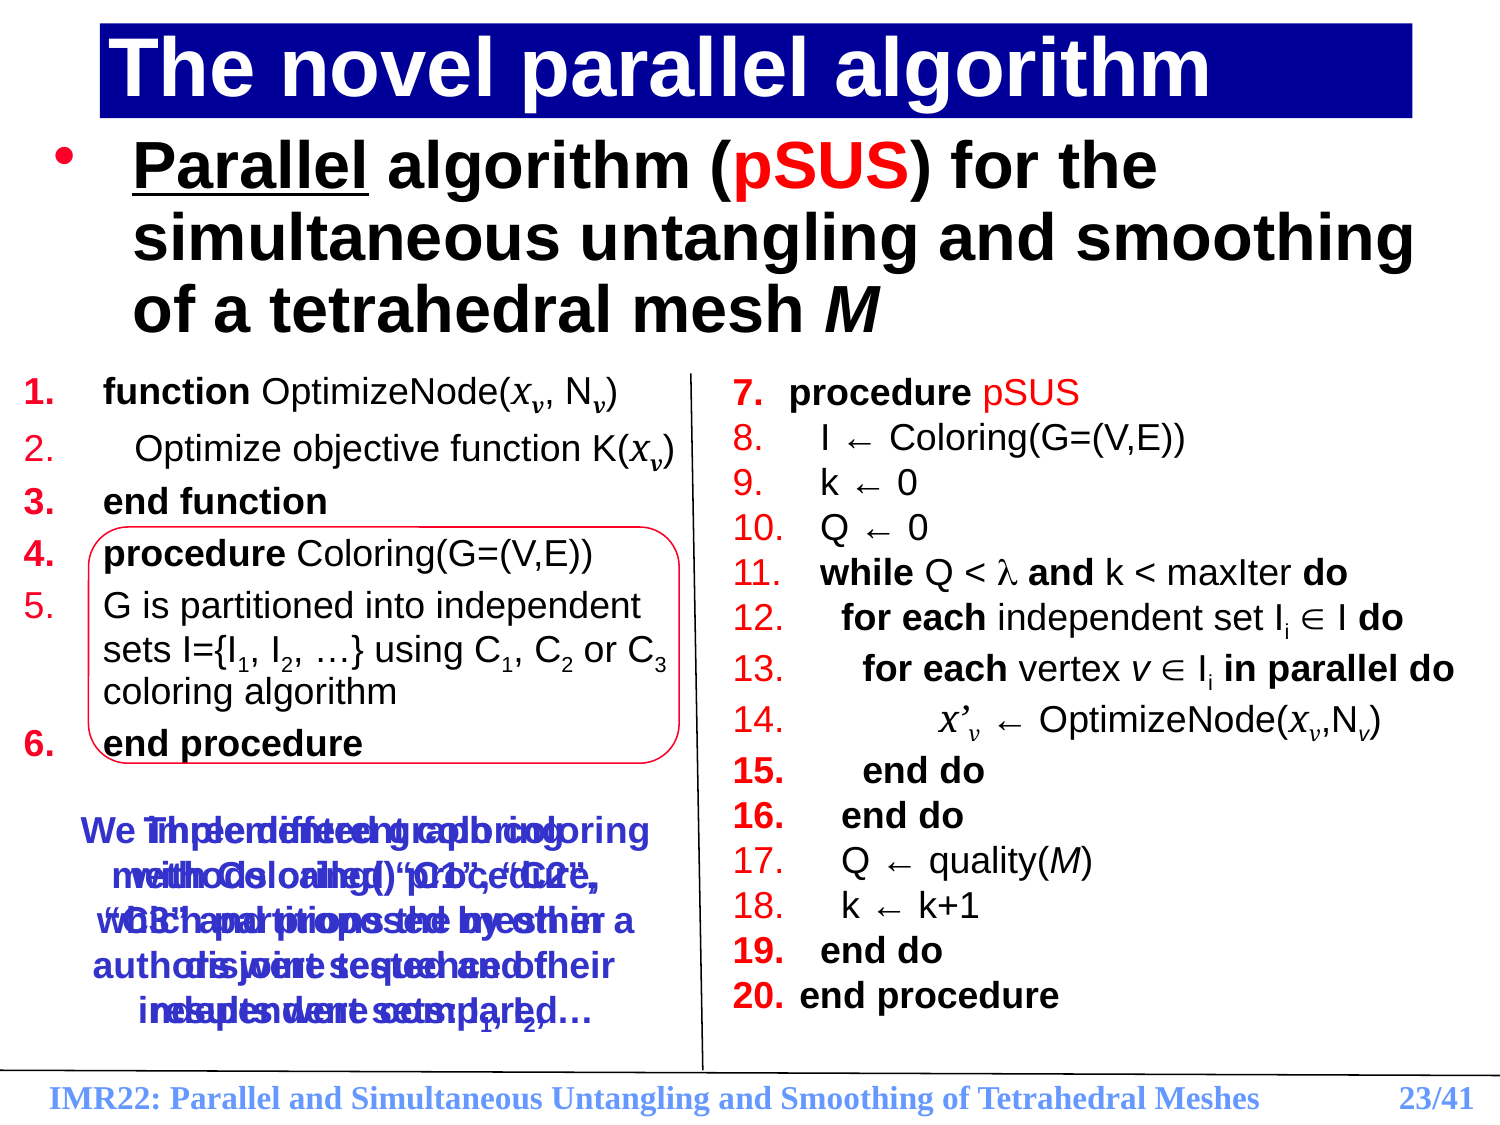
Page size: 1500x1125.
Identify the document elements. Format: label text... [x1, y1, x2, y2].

list function OptimizeNode(xv, Nv) Optimize objective function K(xv) end function procedure Coloring(G=(V,E)) G is partitioned into independent sets I={I1, I2, …} using C1, C2 or C3 coloring algorithm end procedure [11, 361, 685, 1000]
text_box [88, 526, 680, 764]
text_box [690, 373, 704, 1071]
text_box Three different coloring methods called “C1”, “C2”, “C3” and proposed by other authors were tested and their results were compared [53, 798, 656, 1039]
text_box Parallel algorithm (pSUS) for the simultaneous untangling and smoothing of a tetrahedral mesh M [41, 125, 1459, 406]
title The novel parallel algorithm [99, 23, 1413, 119]
text_box procedure pSUS I ← Coloring(G=(V,E)) k ← 0 Q ← 0 while Q <  and k < maxIter do for each independent set Ii  I do for each vertex v  Ii in parallel do x’v ← OptimizeNode(xv,Nv) end do end do Q ← quality(M) k ← k+1 end do end procedure [720, 361, 1500, 1000]
text_box We implemented graph coloring with Coloring() procedure, which partitions the mesh in a disjoint sequence of independent sets: I1, I2, … [64, 798, 668, 1045]
